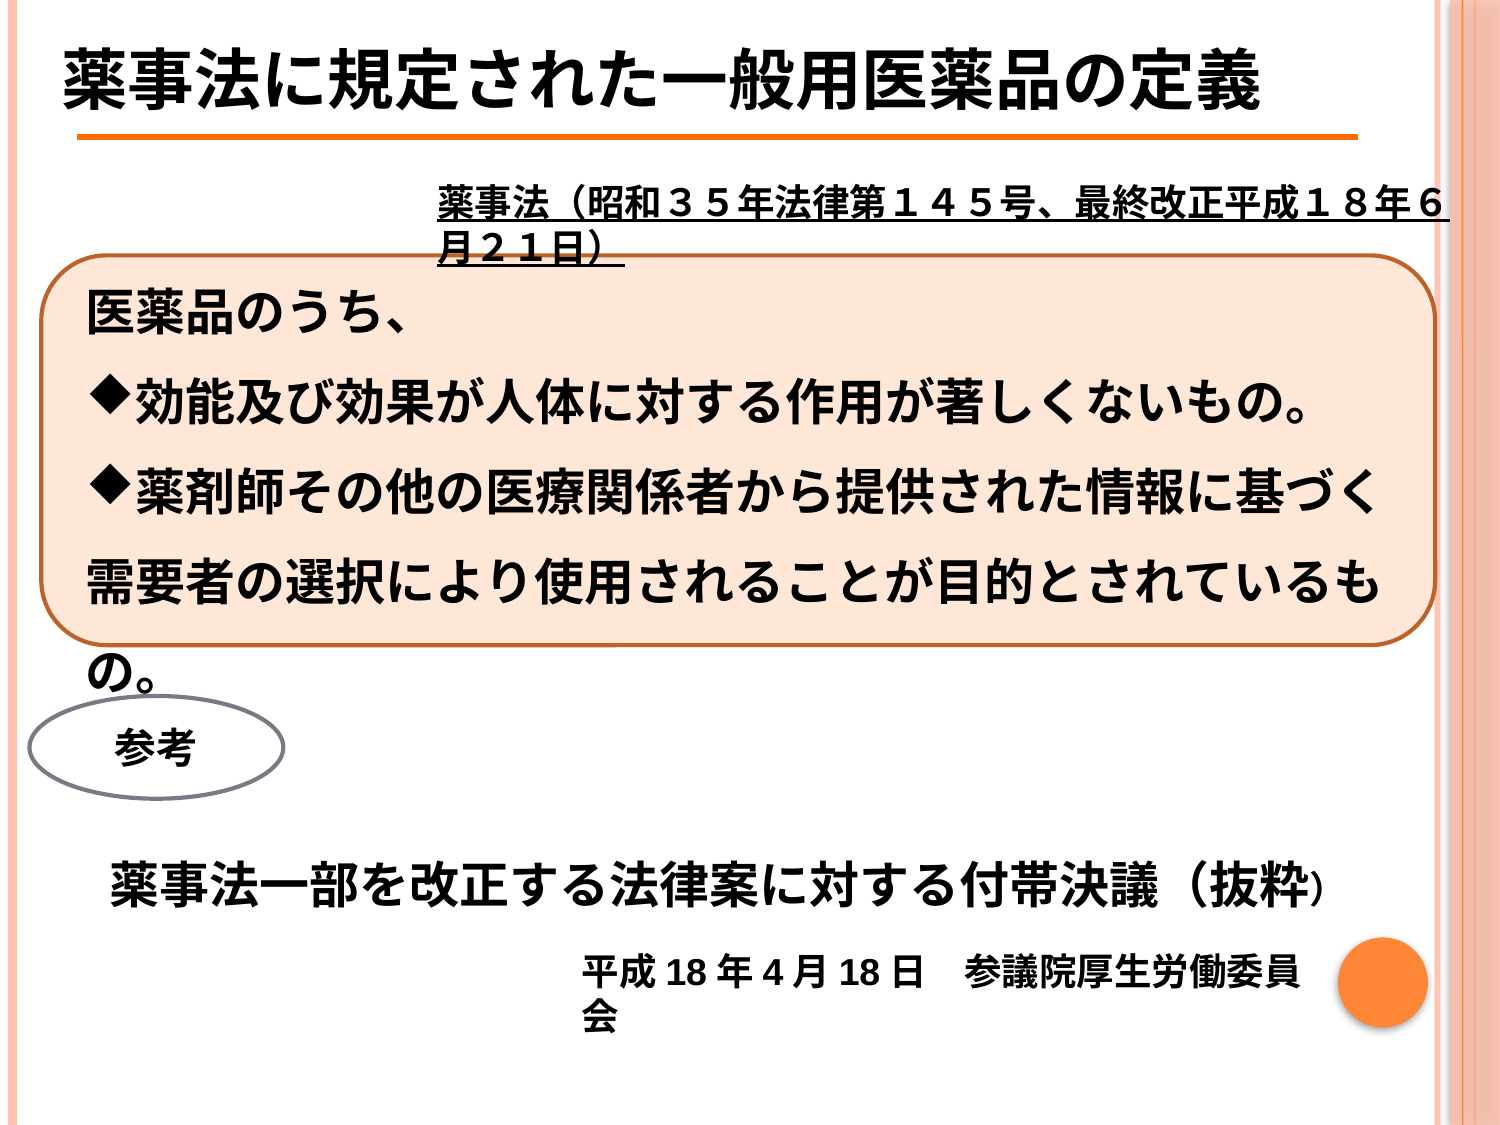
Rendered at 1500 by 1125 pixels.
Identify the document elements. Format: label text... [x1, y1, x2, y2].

text_box 参考 [27, 693, 286, 801]
text_box 薬事法に規定された一般用医薬品の定義 [46, 30, 1278, 126]
text_box 平成18年4月18日 参議院厚生労働委員会 [566, 940, 1317, 1046]
text_box 薬事法（昭和３５年法律第１４５号、最終改正平成１８年６月２１日） [422, 171, 1495, 276]
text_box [40, 254, 1436, 646]
text_box 薬事法一部を改正する法律案に対する付帯決議（抜粋） [79, 845, 1376, 961]
list [75, 655, 1300, 1062]
